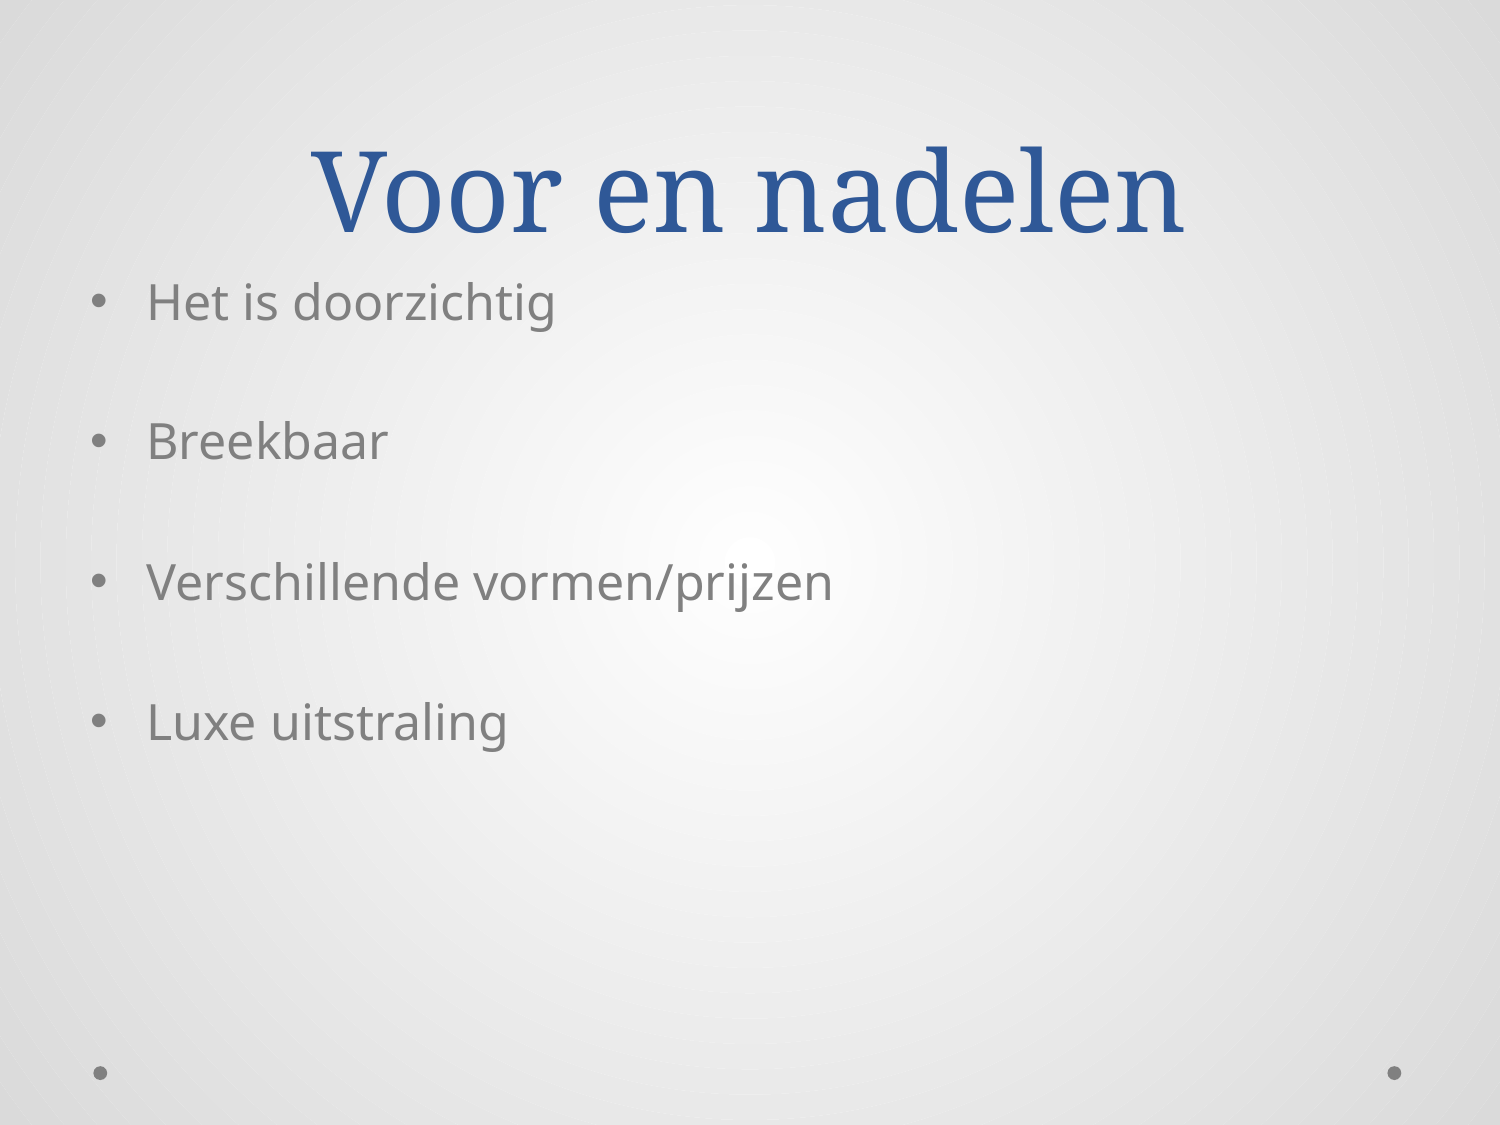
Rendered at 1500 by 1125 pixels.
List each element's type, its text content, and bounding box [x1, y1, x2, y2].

list Het is doorzichtig Breekbaar Verschillende vormen/prijzen Luxe uitstraling [75, 262, 1425, 1005]
title Voor en nadelen [75, 0, 1425, 262]
